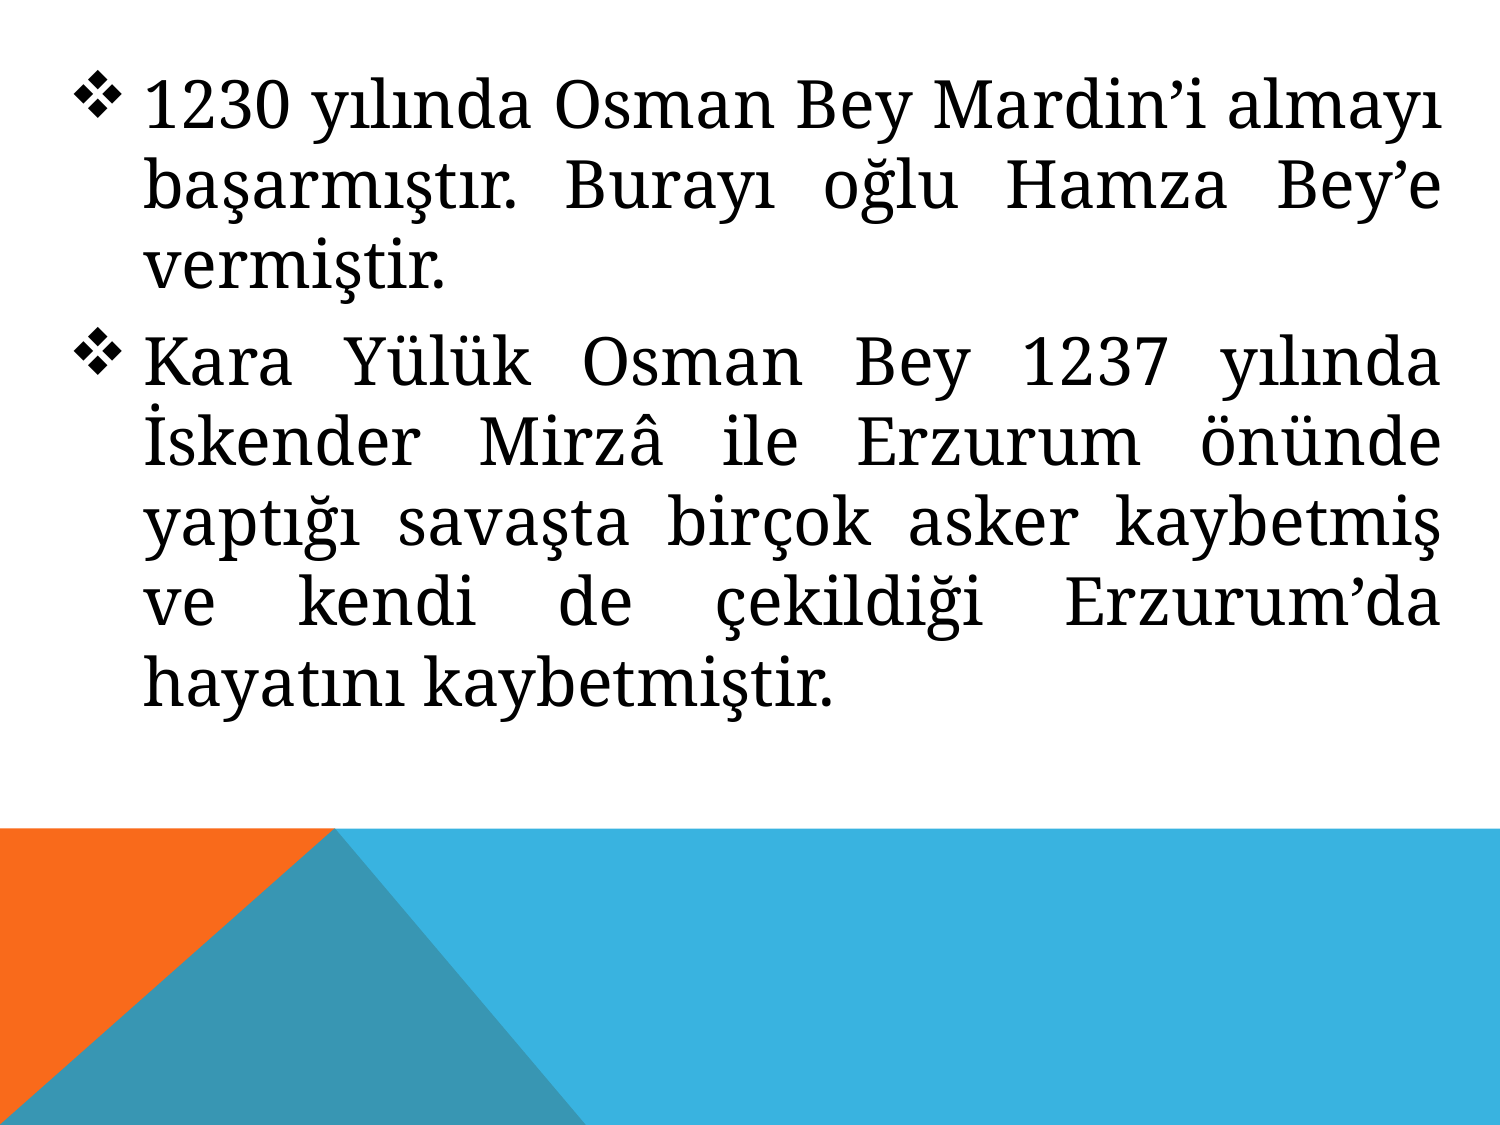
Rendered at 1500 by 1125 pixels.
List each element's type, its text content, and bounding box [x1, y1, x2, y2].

list 1230 yılında Osman Bey Mardin’i almayı başarmıştır. Burayı oğlu Hamza Bey’e vermiştir. Kara Yülük Osman Bey 1237 yılında İskender Mirzâ ile Erzurum önünde yaptığı savaşta birçok asker kaybetmiş ve kendi de çekildiği Erzurum’da hayatını kaybetmiştir. [53, 54, 1459, 799]
